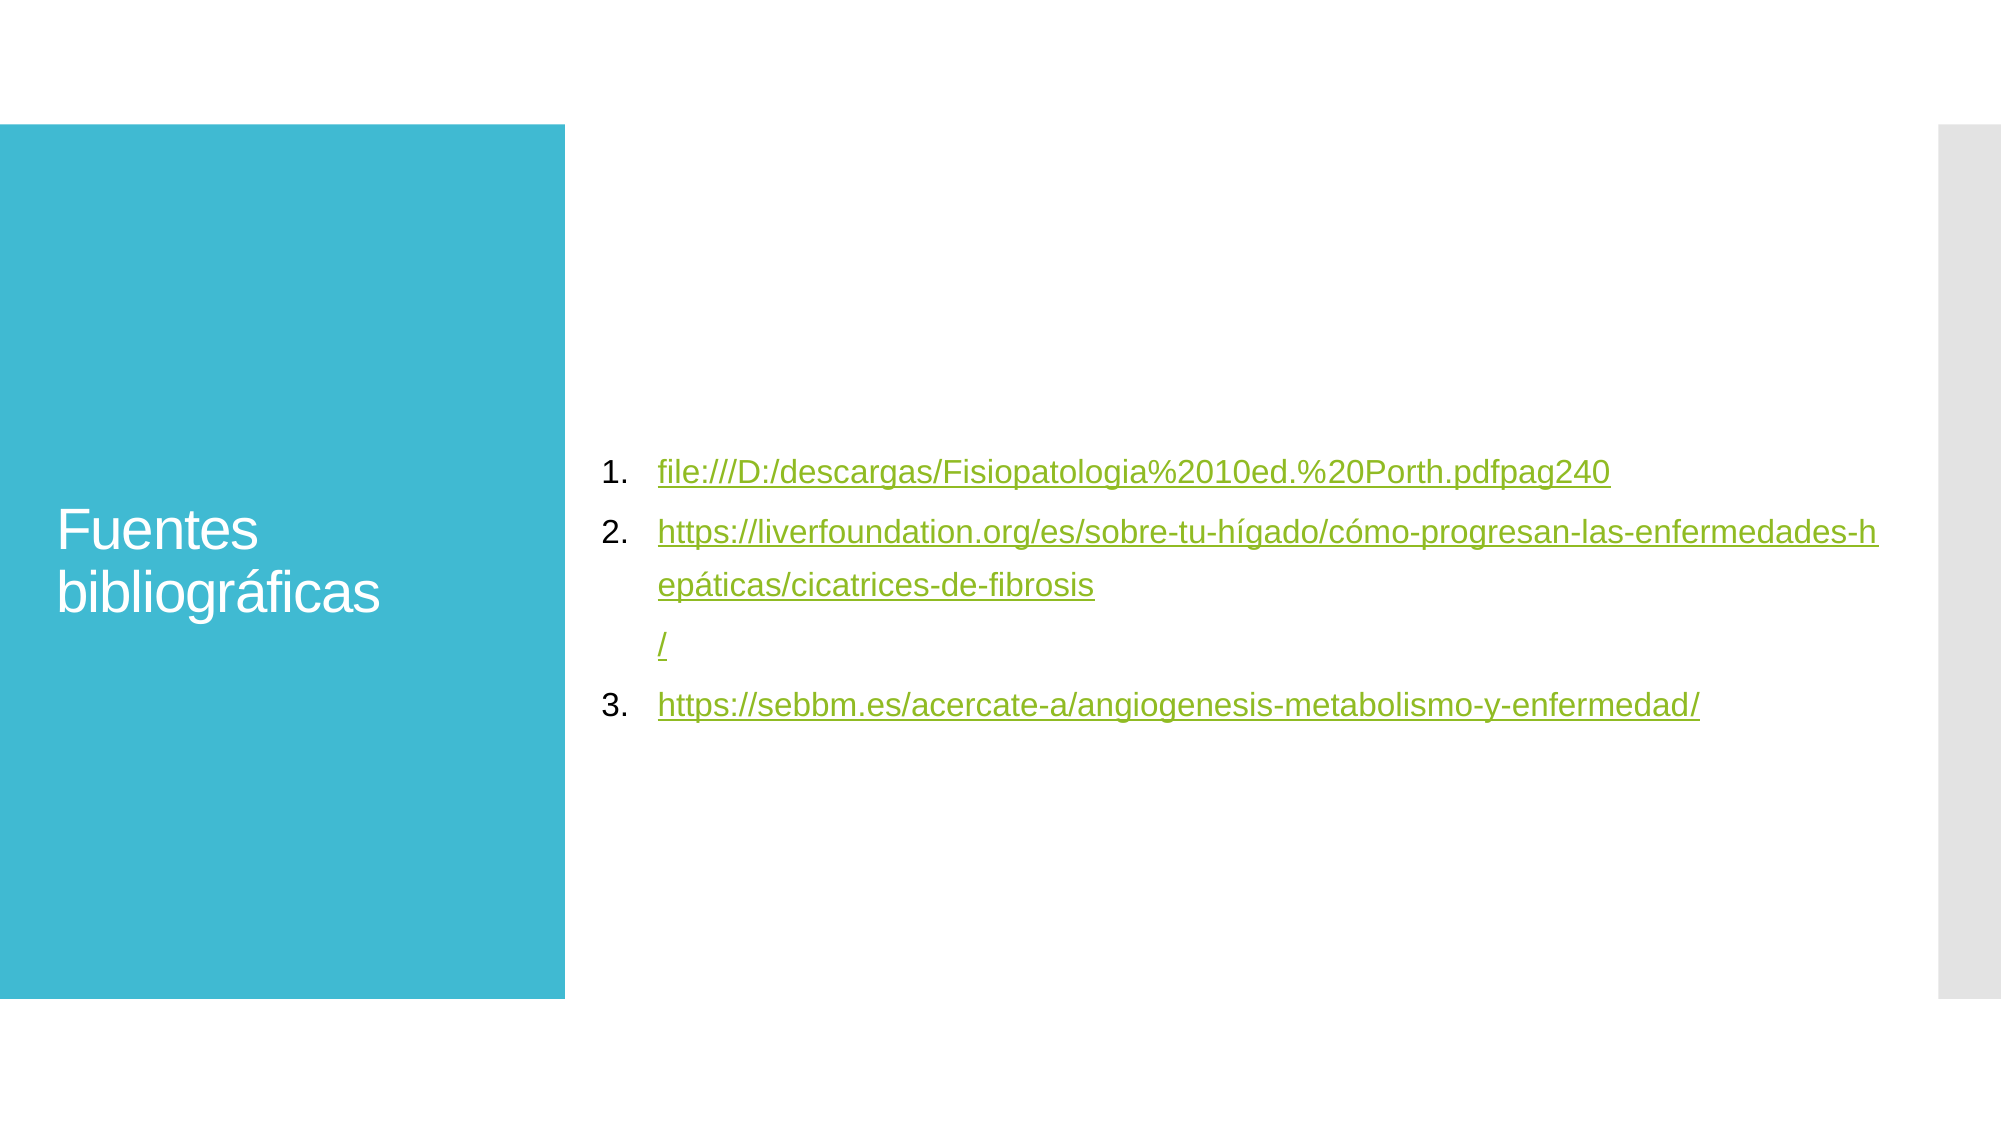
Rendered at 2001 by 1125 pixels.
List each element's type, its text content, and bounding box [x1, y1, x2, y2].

title Fuentes bibliográficas [41, 184, 525, 940]
text_box file:///D:/descargas/Fisiopatologia%2010ed.%20Porth.pdfpag240 https://liverfoundation.org/es/sobre-tu-hígado/cómo-progresan-las-enfermedades-hepáticas/cicatrices-de-fibrosis/ https://sebbm.es/acercate-a/angiogenesis-metabolismo-y-enfermedad/ [586, 423, 1899, 723]
